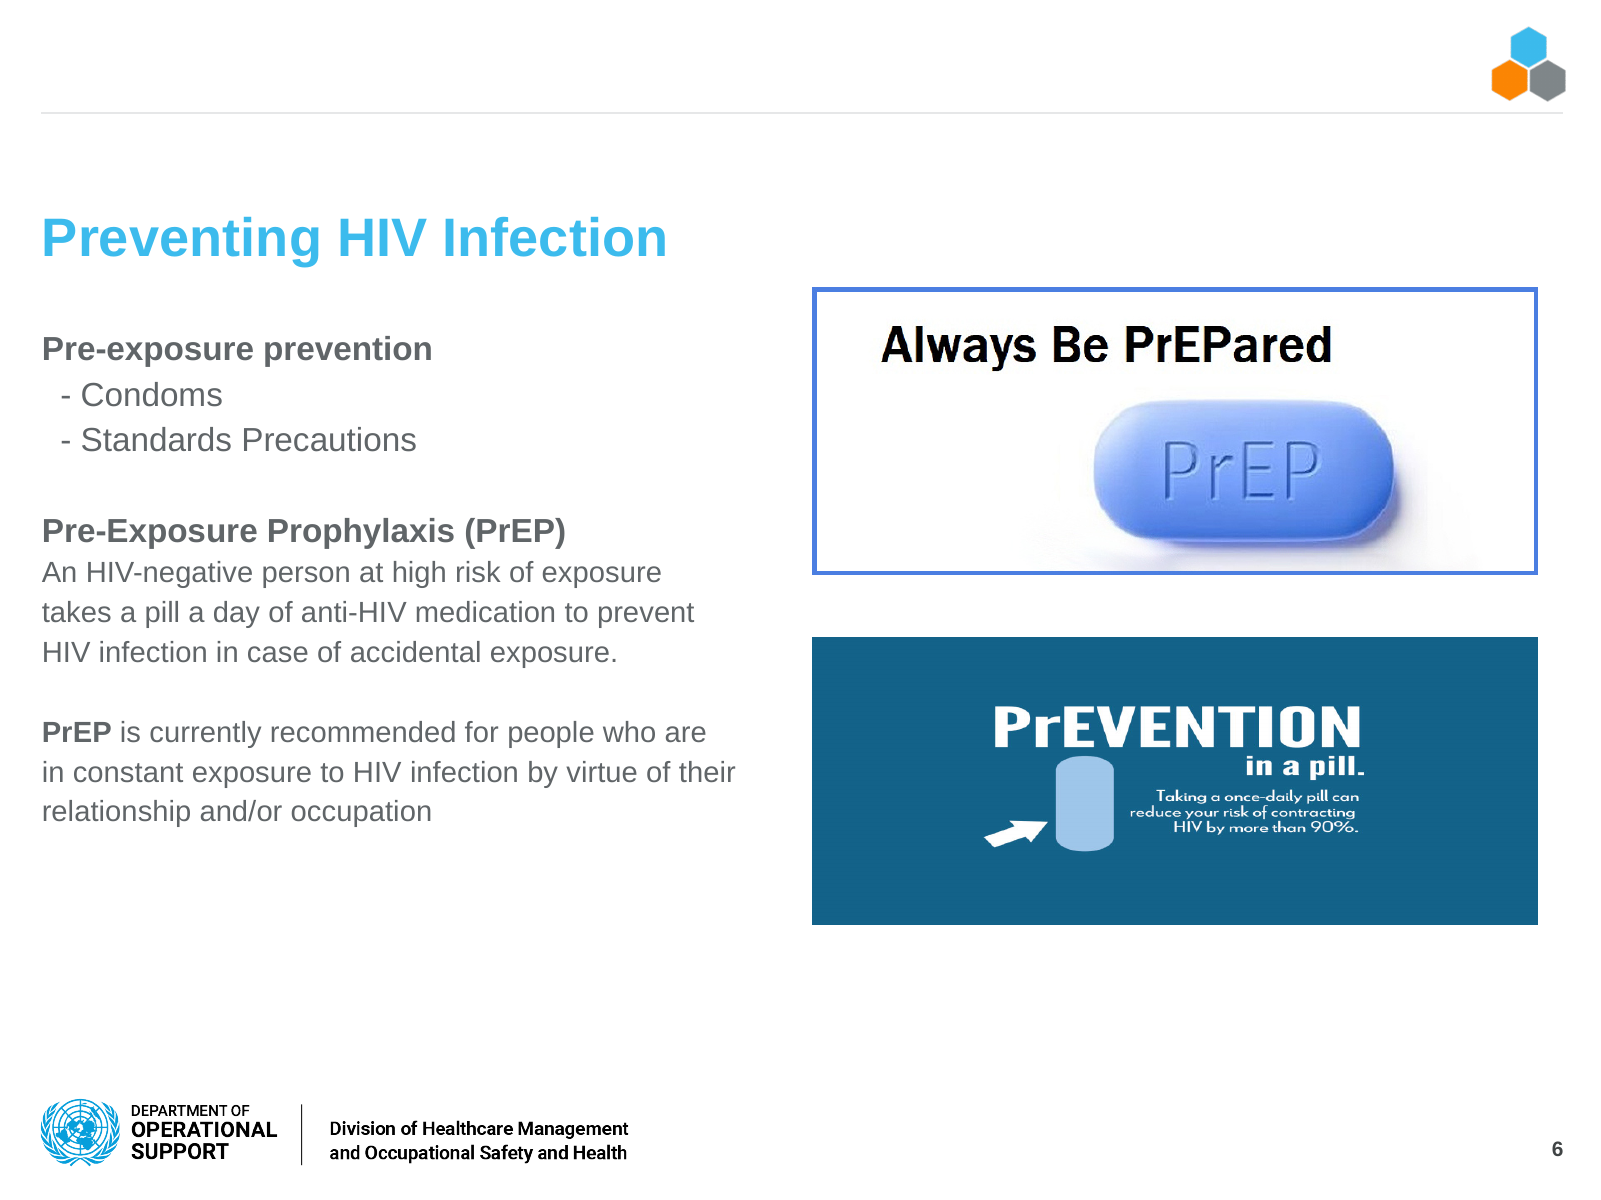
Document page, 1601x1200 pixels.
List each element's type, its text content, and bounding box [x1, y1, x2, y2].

picture [812, 637, 1539, 926]
list Pre-exposure prevention - Condoms - Standards Precautions Pre-Exposure Prophylaxis (PrEP) An HIV-negative person at high risk of exposure takes a pill a day of anti-HIV medication to prevent HIV infection in case of accidental exposure. PrEP is currently recommended for people who are in constant exposure to HIV infection by virtue of their relationship and/or occupation [41, 321, 738, 1012]
picture [812, 287, 1539, 576]
picture [1476, 15, 1581, 112]
picture [25, 1082, 644, 1175]
title Preventing HIV Infection [41, 144, 1561, 275]
